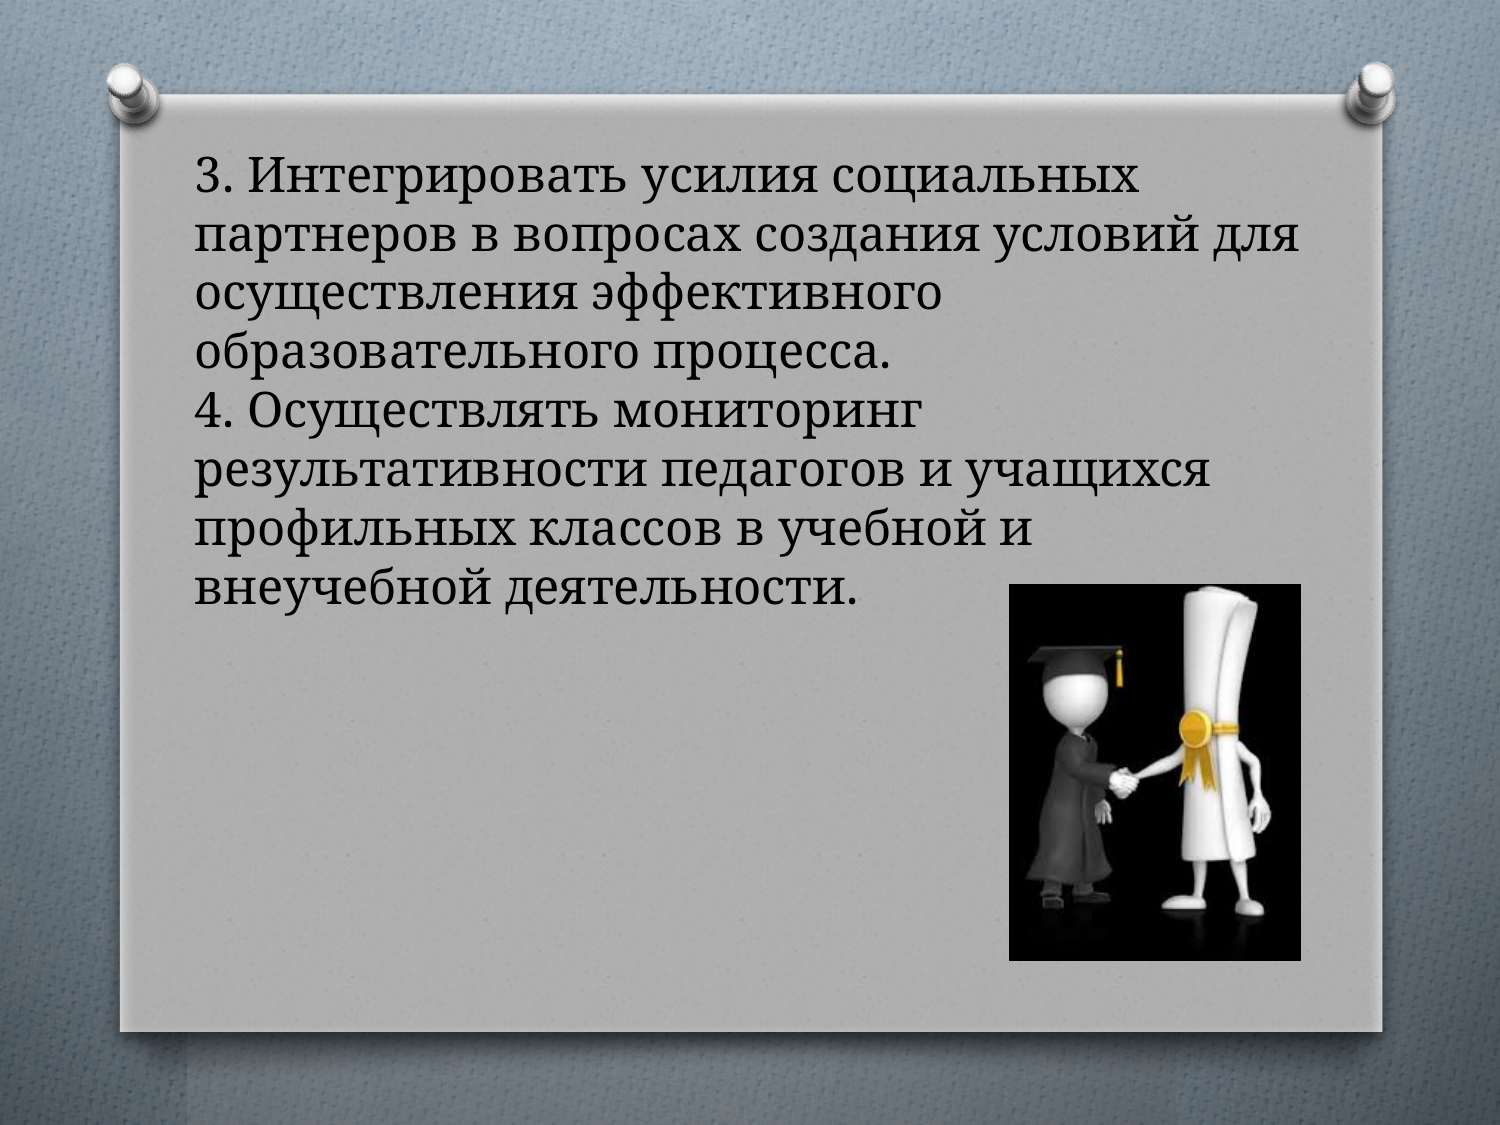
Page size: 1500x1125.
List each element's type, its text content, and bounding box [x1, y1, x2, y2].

picture [1317, 35, 1439, 156]
title 3. Интегрировать усилия социальных партнеров в вопросах создания условий для осуществления эффективного образовательного процесса. 4. Осуществлять мониторинг результативности педагогов и учащихся профильных классов в учебной и внеучебной деятельности. [179, 134, 1323, 1000]
picture [75, 29, 198, 153]
picture [1009, 584, 1301, 962]
